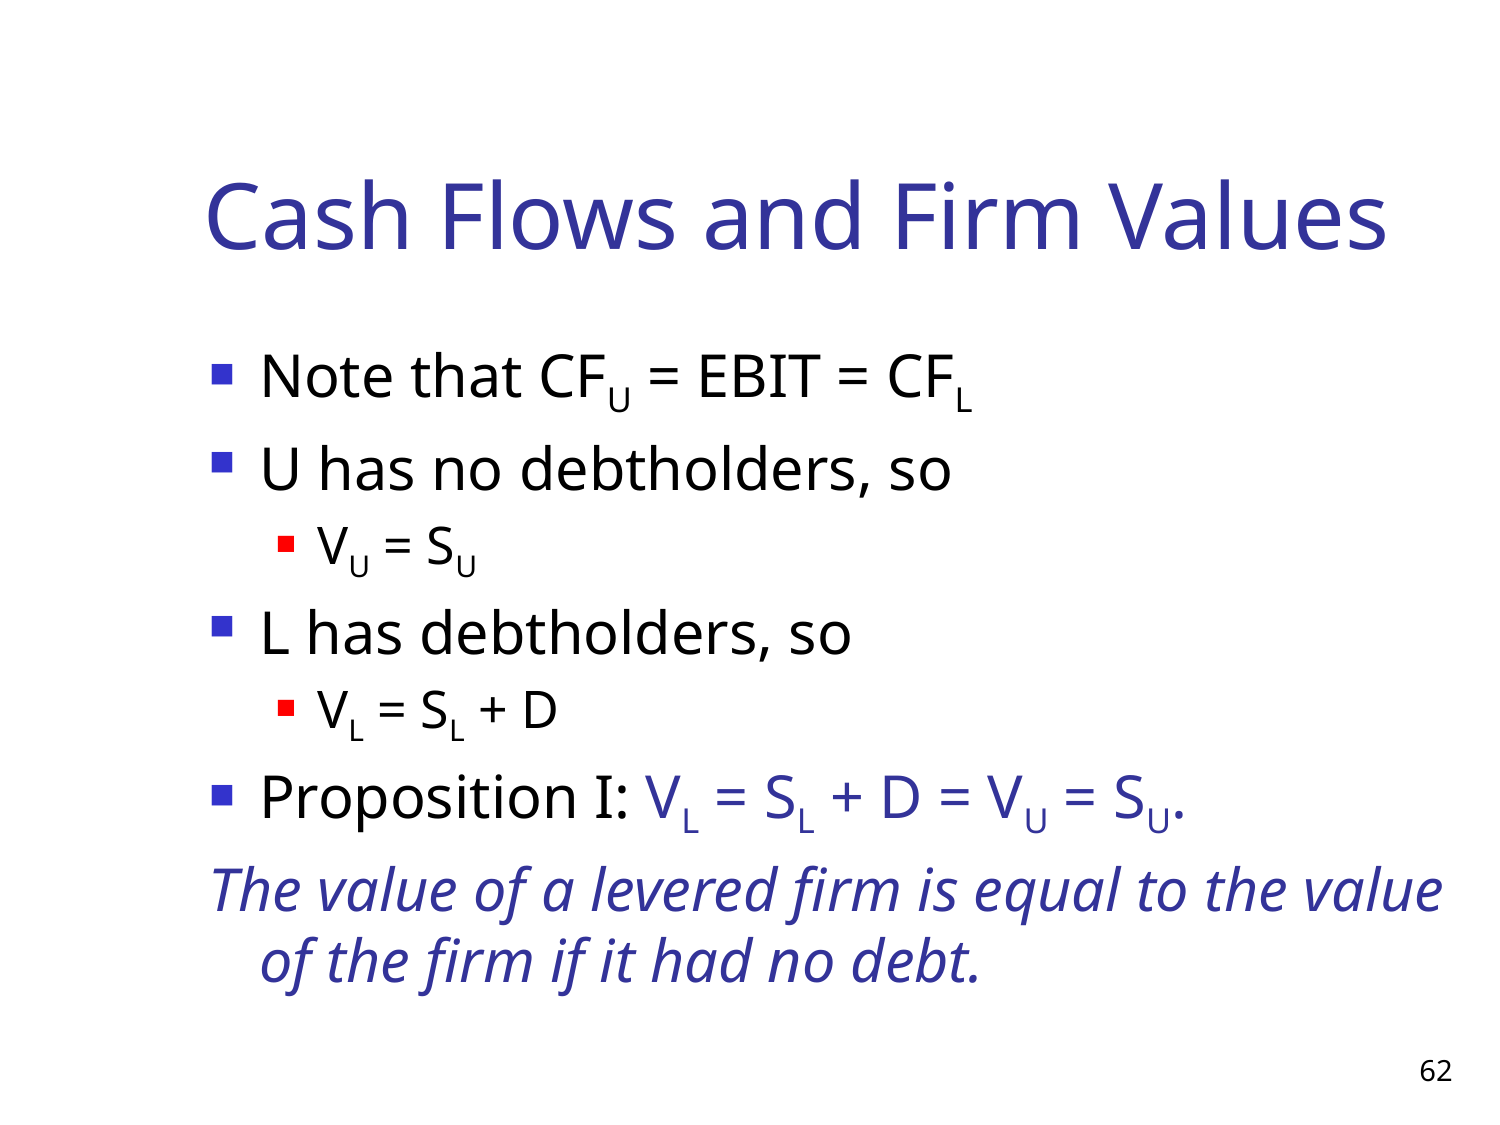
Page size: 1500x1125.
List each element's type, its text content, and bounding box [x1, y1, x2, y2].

list Note that CFU = EBIT = CFL U has no debtholders, so VU = SU L has debtholders, so VL = SL + D Proposition I: VL = SL + D = VU = SU. The value of a levered firm is equal to the value of the firm if it had no debt. [193, 330, 1470, 1007]
slide_number 62 [1154, 1023, 1468, 1100]
title Cash Flows and Firm Values [188, 34, 1468, 276]
